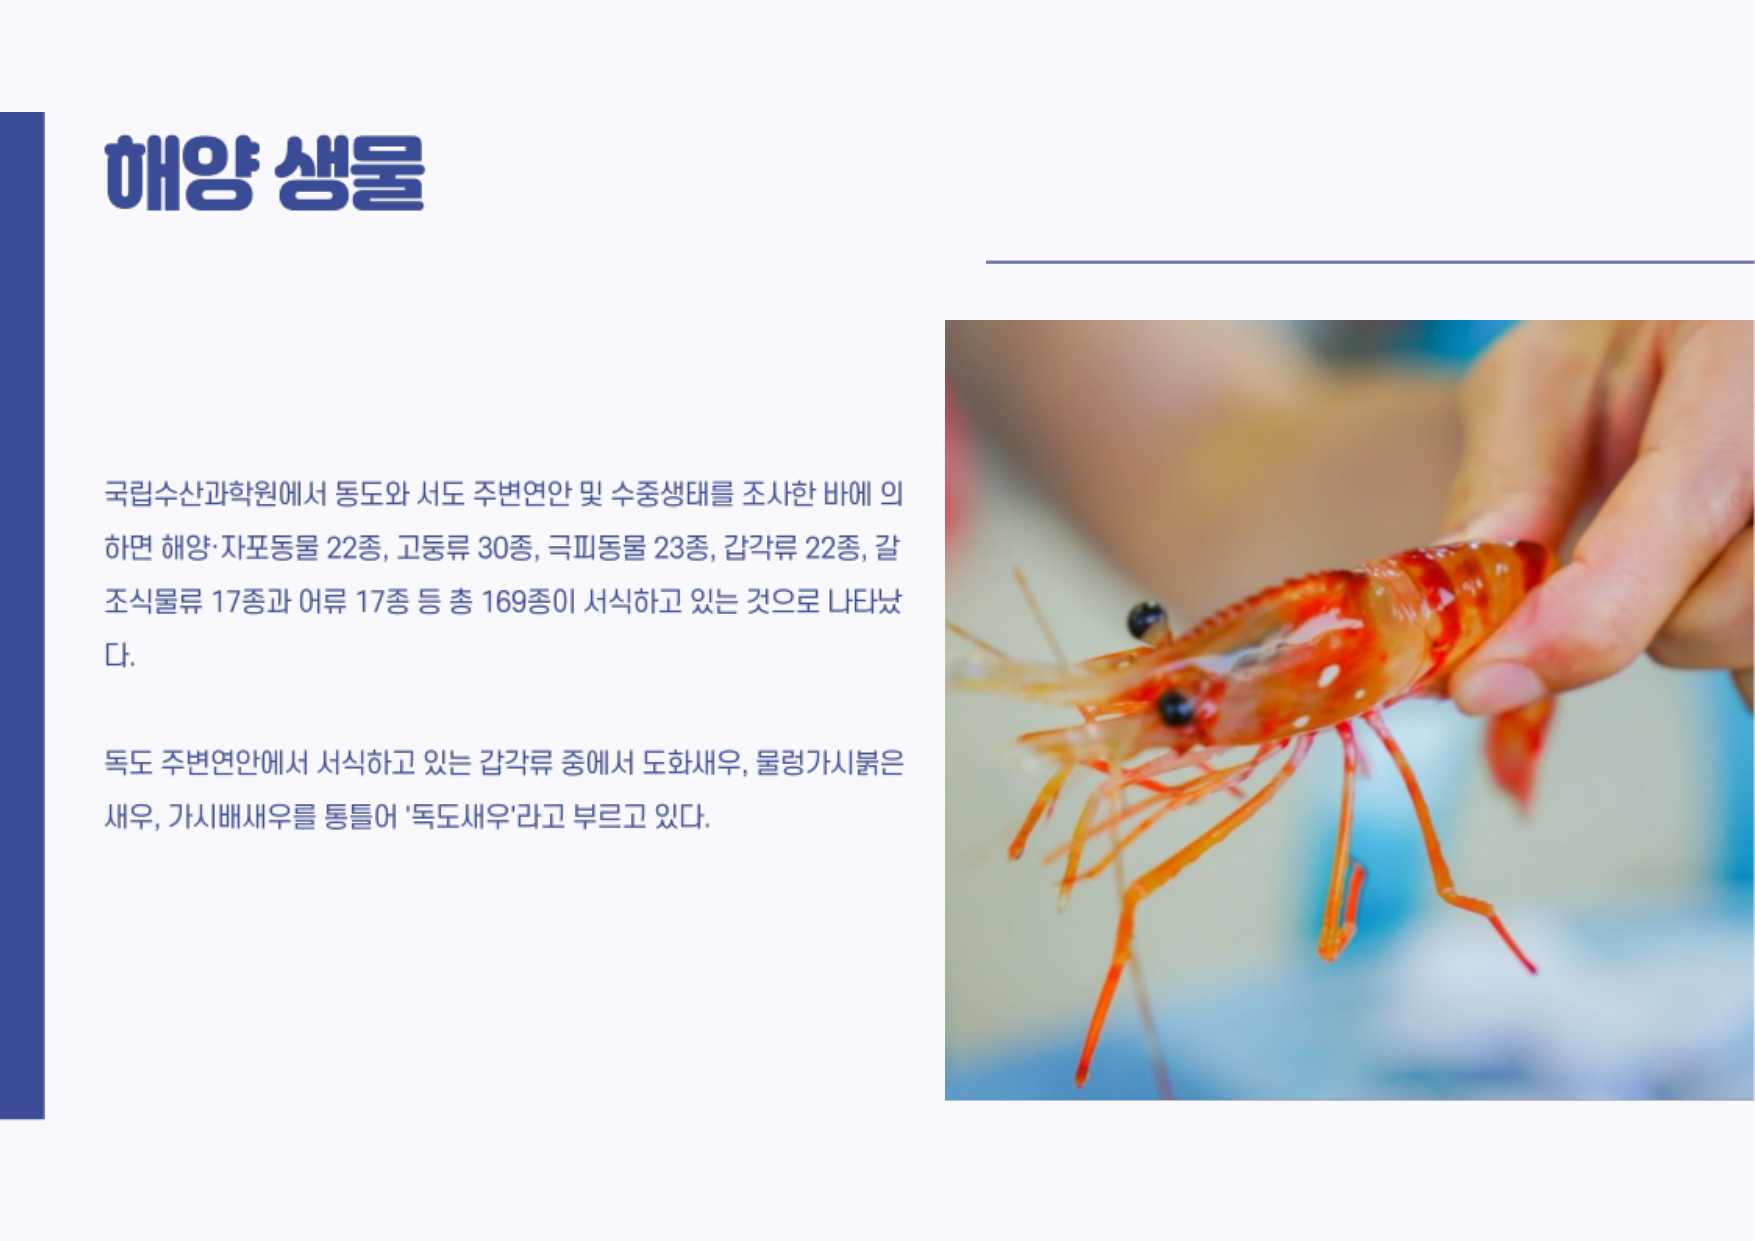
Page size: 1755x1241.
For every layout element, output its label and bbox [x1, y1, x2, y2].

picture [79, 94, 497, 417]
text_box [986, 257, 1755, 268]
text_box [945, 320, 1755, 1103]
text_box [0, 112, 46, 1121]
picture [95, 467, 930, 901]
